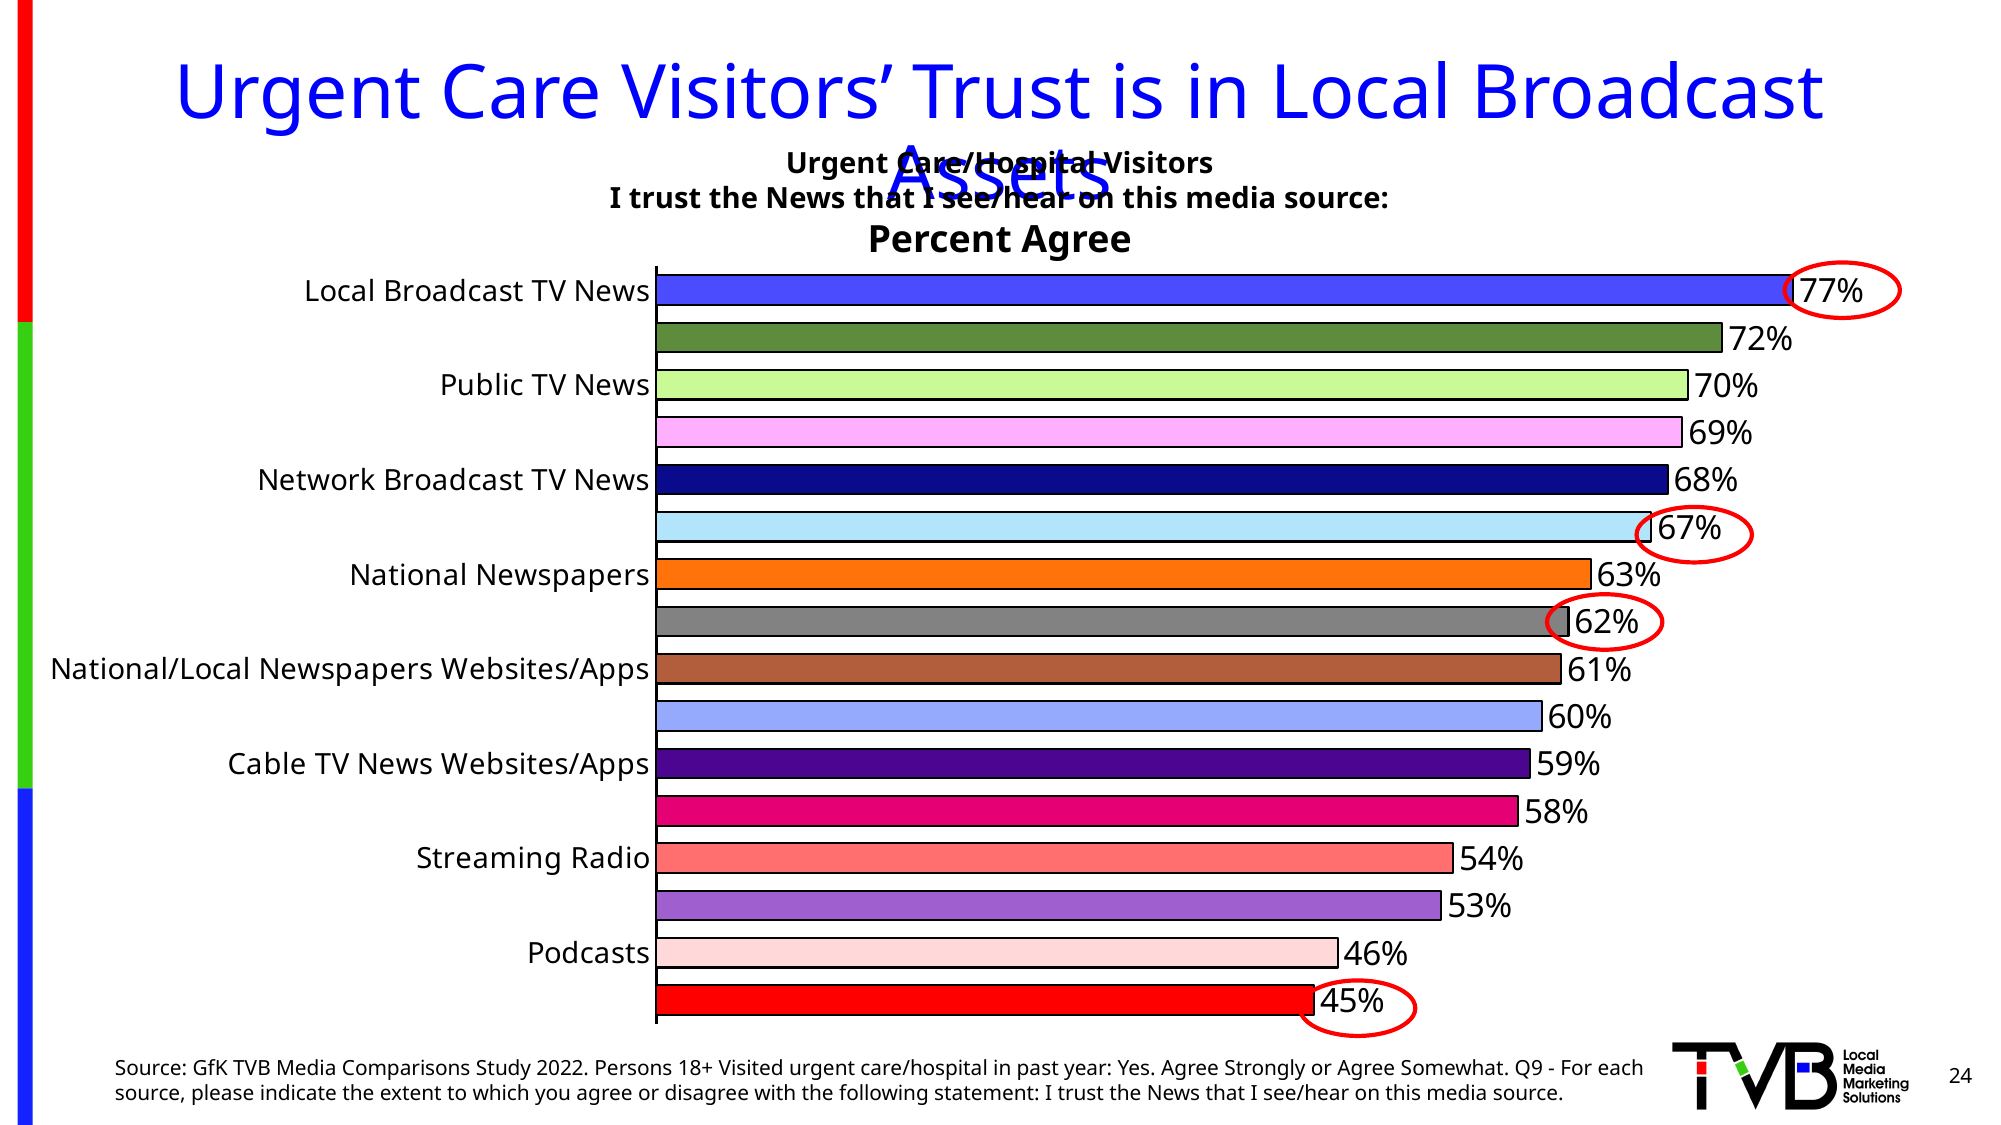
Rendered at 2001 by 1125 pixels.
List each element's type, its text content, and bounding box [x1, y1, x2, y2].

chart [49, 249, 1988, 1026]
list Source: GfK TVB Media Comparisons Study 2022. Persons 18+ Visited urgent care/hospital in past year: Yes. Agree Strongly or Agree Somewhat. Q9 - For each source, please indicate the extent to which you agree or disagree with the following statement: I trust the News that I see/hear on this media source. [99, 1046, 1663, 1113]
slide_number 24 [1663, 1046, 1988, 1107]
title Urgent Care Visitors’ Trust is in Local Broadcast Assets [68, 45, 1932, 143]
text_box Urgent Care/Hospital Visitors I trust the News that I see/hear on this media source: Percent Agree [281, 137, 1719, 247]
picture [1672, 1042, 1909, 1046]
